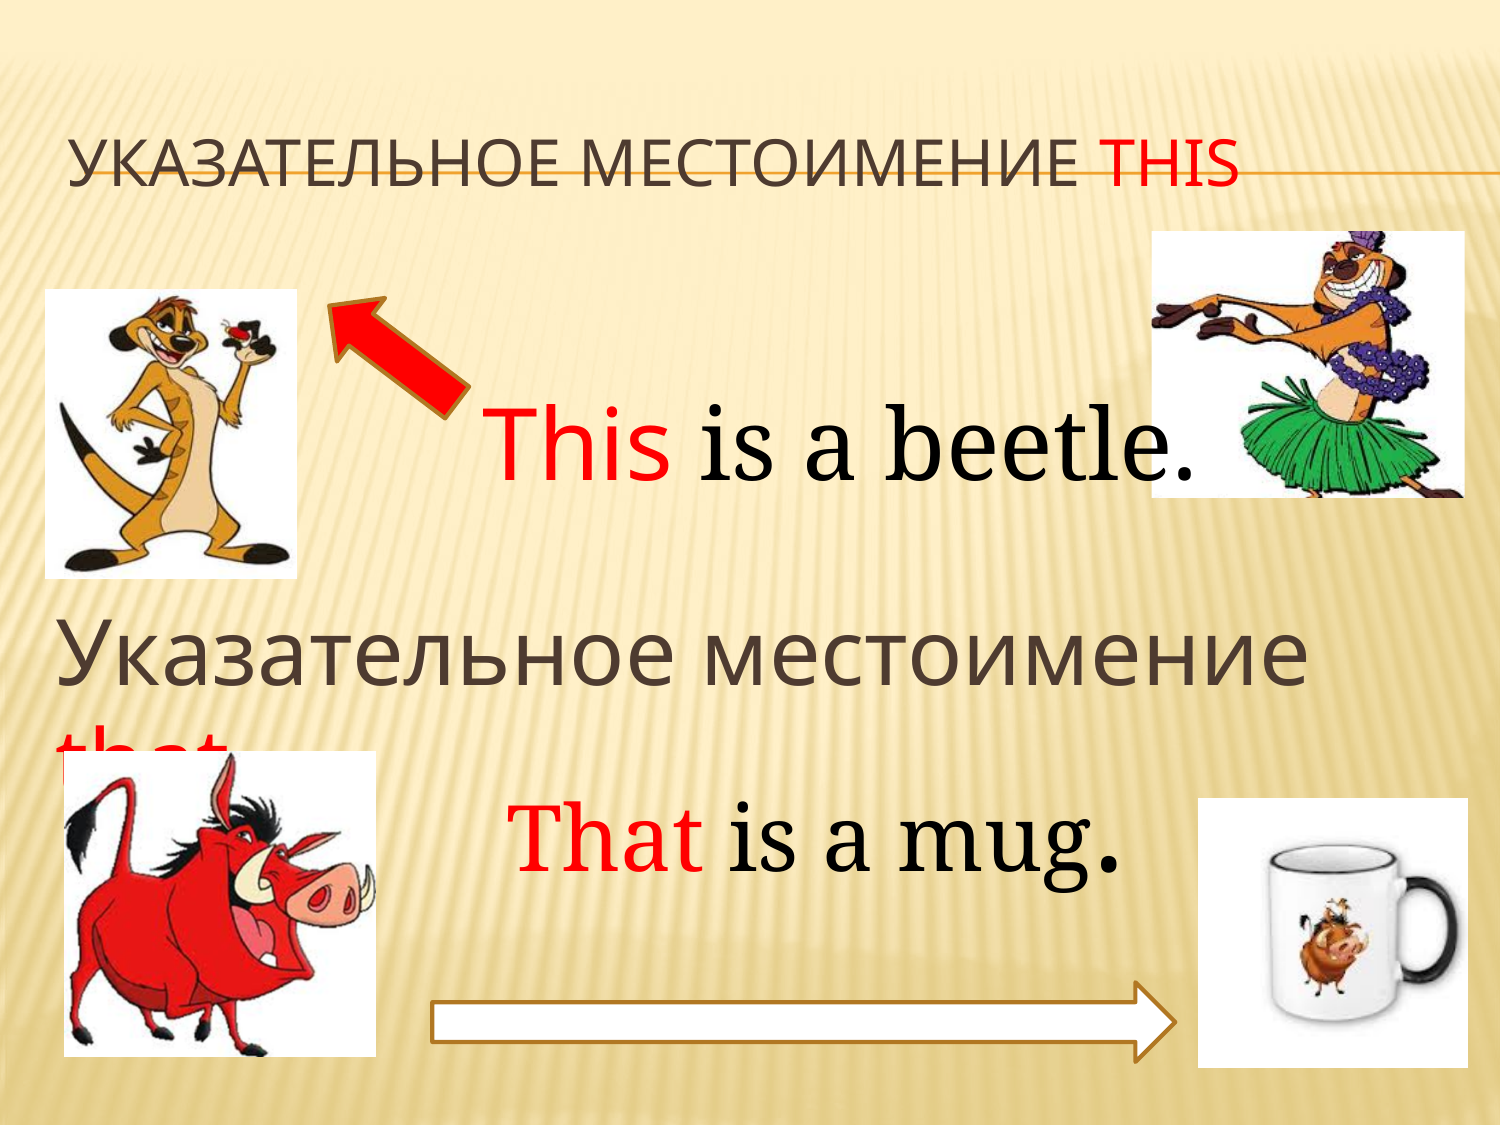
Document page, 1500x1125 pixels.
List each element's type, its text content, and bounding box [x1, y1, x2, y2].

text_box [430, 980, 1178, 1064]
text_box That is a mug. [491, 739, 1141, 905]
picture [1151, 231, 1465, 498]
title Указательное местоимение this [53, 113, 1407, 209]
picture [45, 289, 297, 580]
text_box This is a beetle. [468, 373, 1145, 509]
text_box [327, 295, 472, 421]
text_box Указательное местоимение that [41, 586, 1459, 821]
picture [1198, 798, 1468, 1068]
picture [64, 751, 376, 1057]
